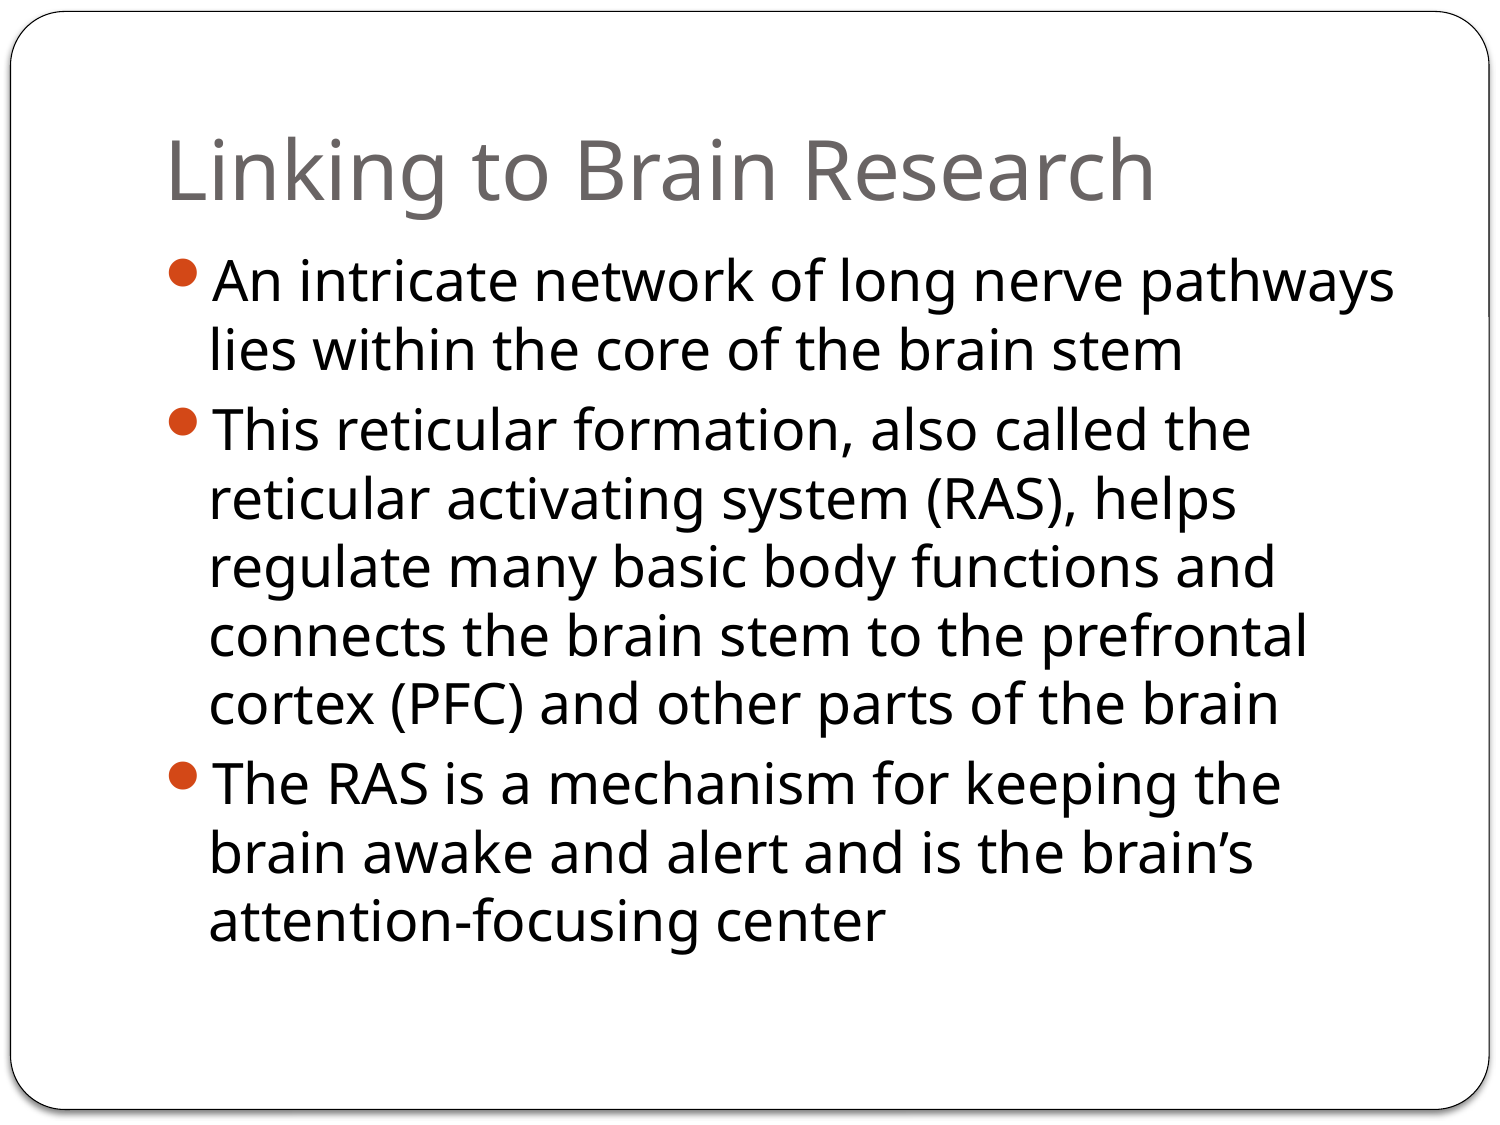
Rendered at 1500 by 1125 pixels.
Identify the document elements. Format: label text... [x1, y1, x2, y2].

list An intricate network of long nerve pathways lies within the core of the brain stem This reticular formation, also called the reticular activating system (RAS), helps regulate many basic body functions and connects the brain stem to the prefrontal cortex (PFC) and other parts of the brain The RAS is a mechanism for keeping the brain awake and alert and is the brain’s attention-focusing center [150, 237, 1425, 988]
title Linking to Brain Research [150, 45, 1425, 233]
